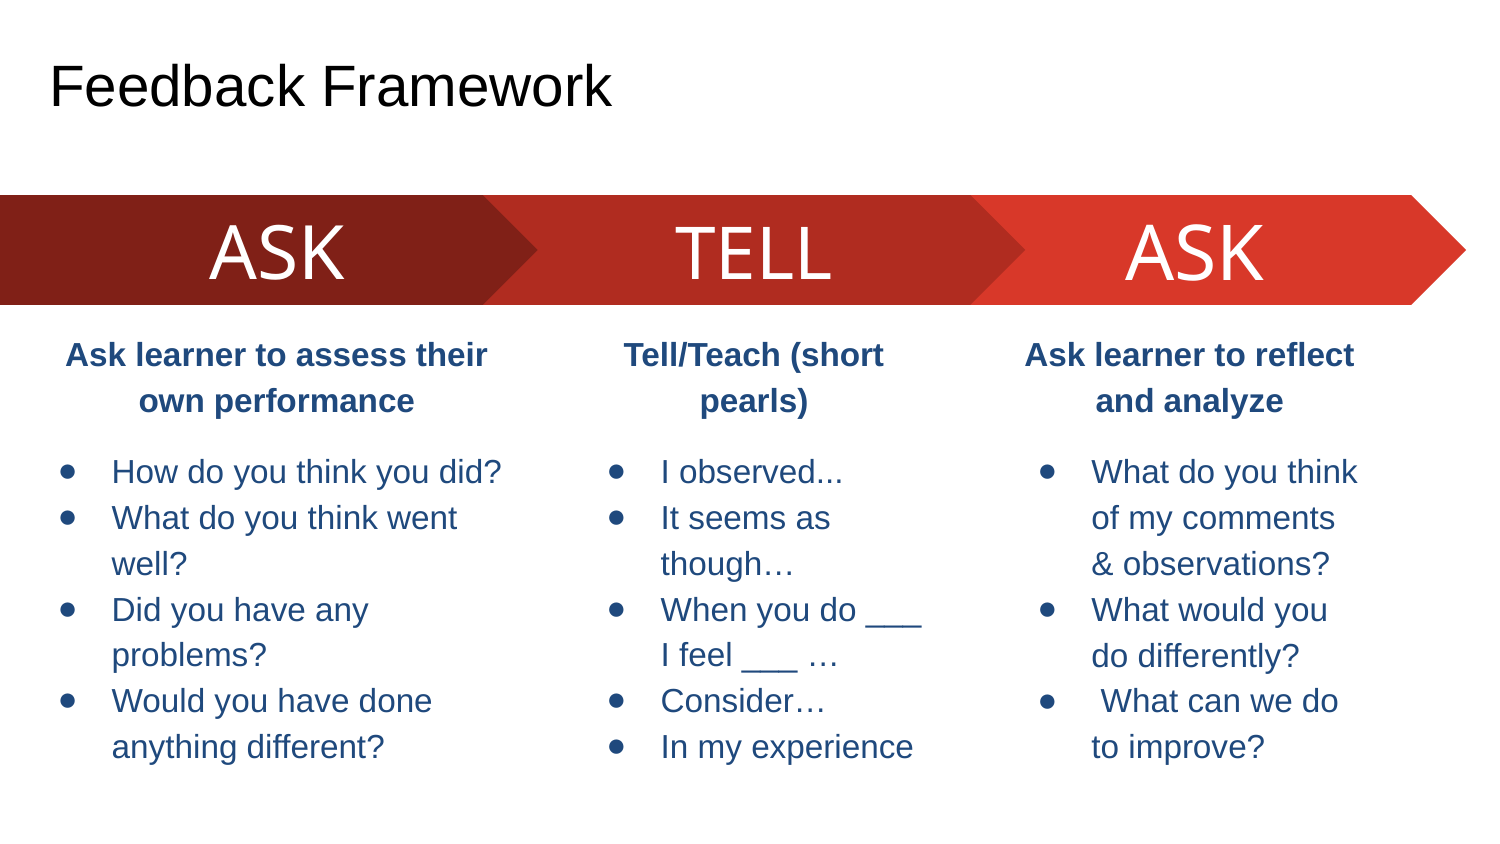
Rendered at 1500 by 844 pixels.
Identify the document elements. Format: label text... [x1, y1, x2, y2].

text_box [482, 194, 1026, 827]
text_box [1026, 194, 1467, 801]
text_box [0, 194, 481, 742]
title Feedback Framework [34, 32, 1432, 173]
